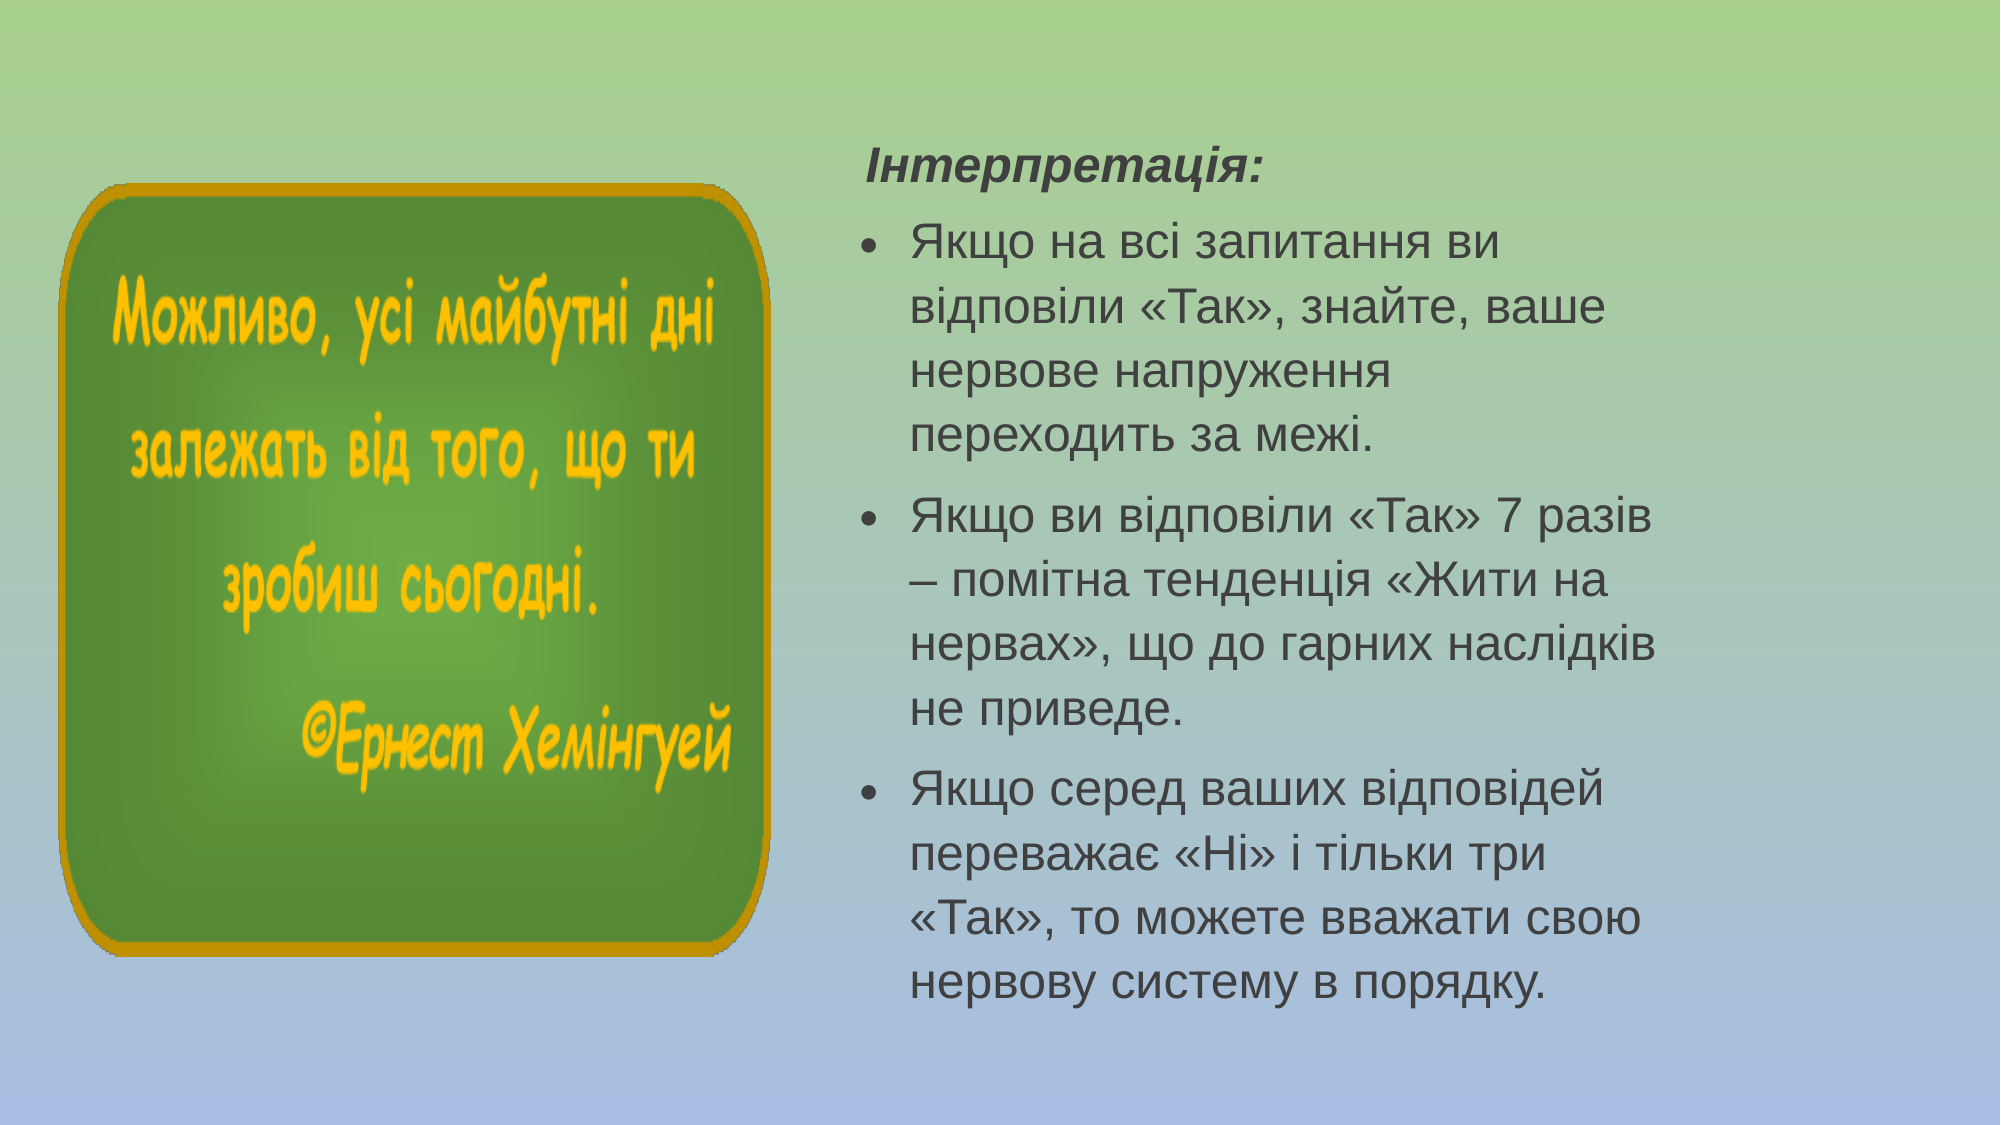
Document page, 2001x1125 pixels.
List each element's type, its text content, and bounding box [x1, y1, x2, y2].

picture [56, 183, 771, 958]
text_box Інтерпретація: Якщо на всі запитання ви відповіли «Так», знайте, ваше нервове напруження переходить за межі. Якщо ви відповіли «Так» 7 разів – помітна тенденція «Жити на нервах», що до гарних наслідків не приведе. Якщо серед ваших відповідей переважає «Ні» і тільки три «Так», то можете вважати свою нервову систему в порядку. [838, 120, 1681, 1097]
